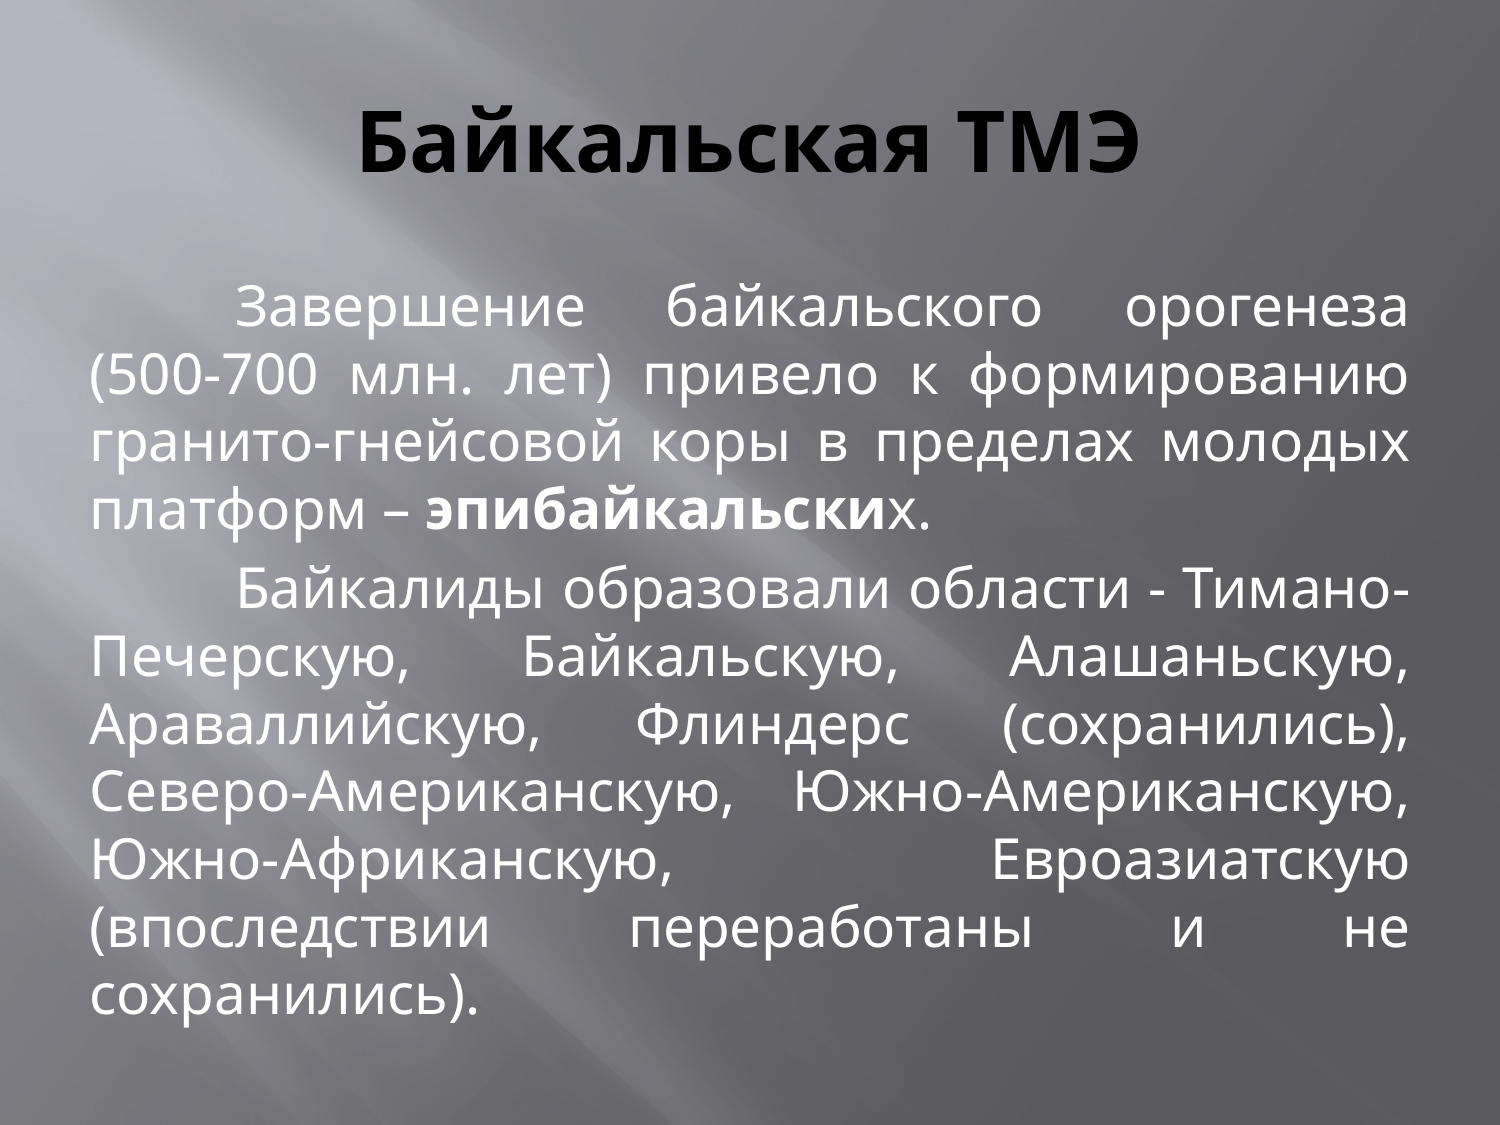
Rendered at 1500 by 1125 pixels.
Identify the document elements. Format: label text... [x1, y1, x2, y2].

title Байкальская ТМЭ [75, 45, 1425, 233]
list Завершение байкальского орогенеза (500-700 млн. лет) привело к формированию гранито-гнейсовой коры в пределах молодых платформ – эпибайкальских. Байкалиды образовали области - Тимано-Печерскую, Байкальскую, Алашаньскую, Араваллийскую, Флиндерс (сохранились), Северо-Американскую, Южно-Американскую, Южно-Африканскую, Евроазиатскую (впоследствии переработаны и не сохранились). [75, 262, 1425, 1035]
